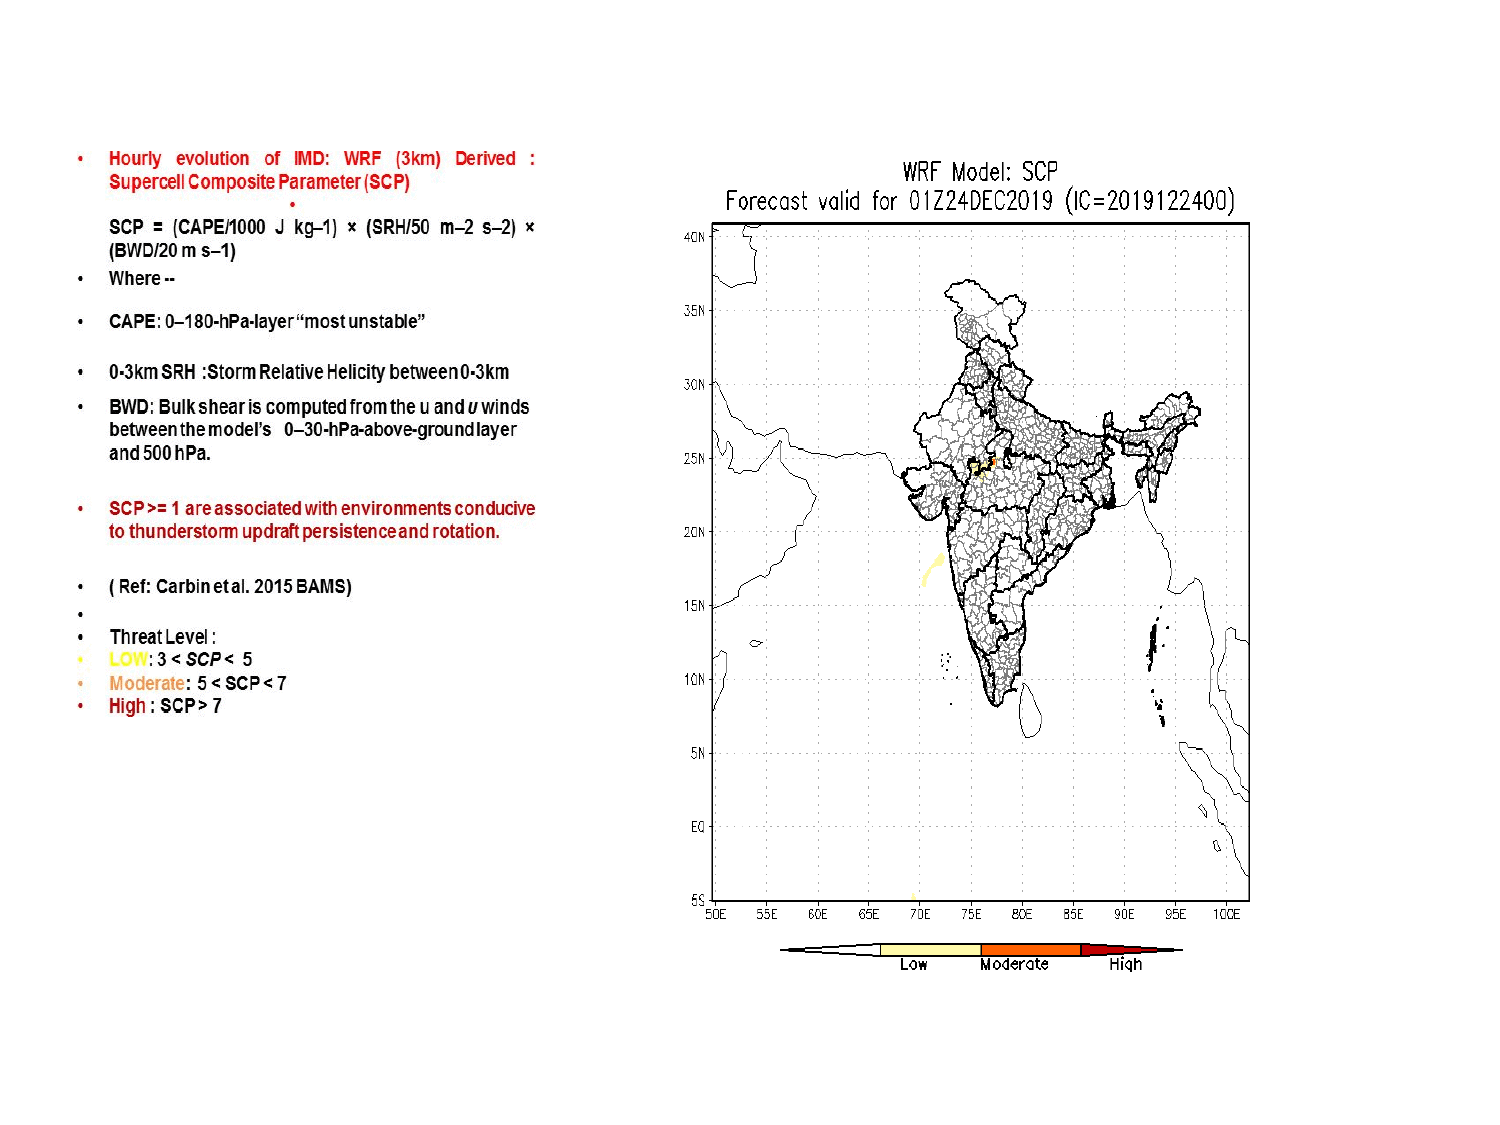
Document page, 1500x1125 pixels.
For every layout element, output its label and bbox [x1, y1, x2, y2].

picture [74, 149, 1426, 976]
